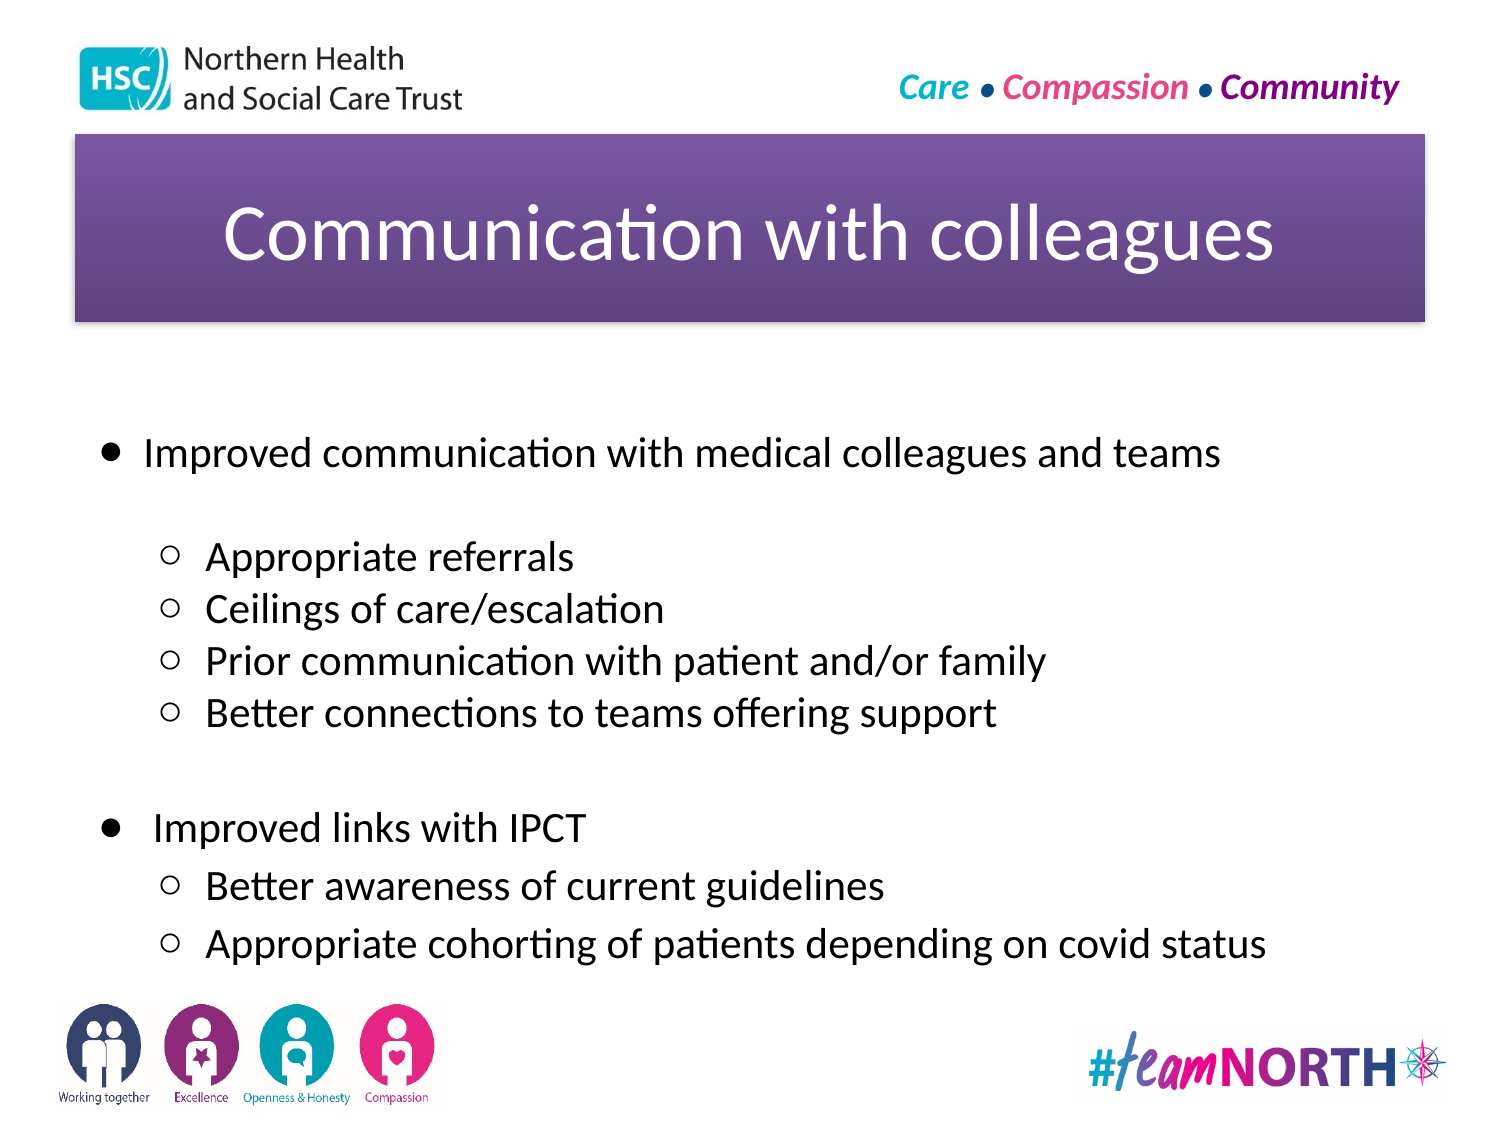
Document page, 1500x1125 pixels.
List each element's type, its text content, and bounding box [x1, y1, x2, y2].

title Communication with colleagues [75, 134, 1425, 322]
picture [55, 1004, 445, 1114]
list Improved communication with medical colleagues and teams Appropriate referrals Ceilings of care/escalation Prior communication with patient and/or family Better connections to teams offering support Improved links with IPCT Better awareness of current guidelines Appropriate cohorting of patients depending on covid status [75, 364, 1401, 991]
picture [75, 43, 462, 114]
picture [1074, 1025, 1448, 1103]
